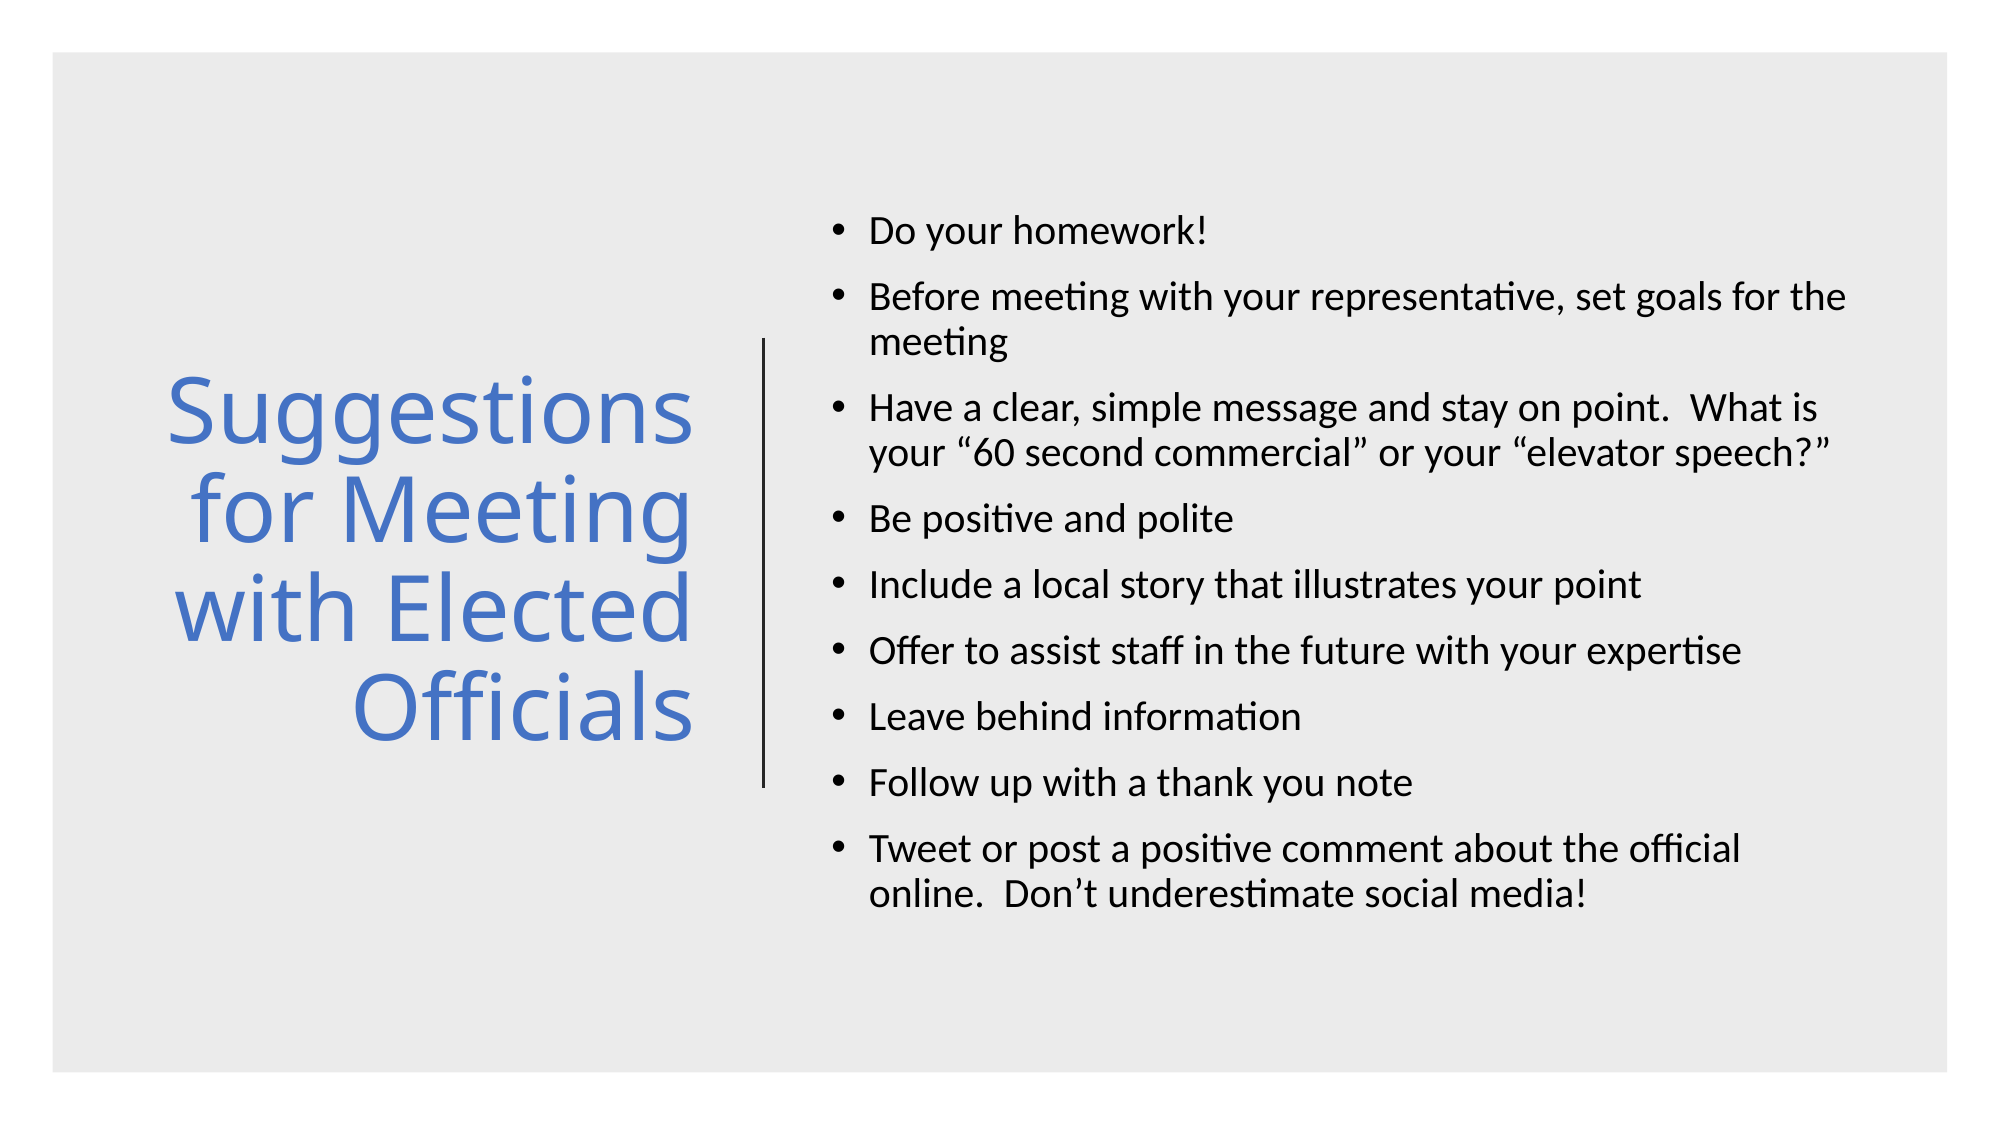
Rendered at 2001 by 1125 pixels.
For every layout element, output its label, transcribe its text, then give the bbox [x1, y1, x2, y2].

text_box [52, 51, 1948, 1073]
title Suggestions for Meeting with Elected Officials [137, 158, 711, 967]
list Do your homework! Before meeting with your representative, set goals for the meeting Have a clear, simple message and stay on point. What is your “60 second commercial” or your “elevator speech?” Be positive and polite Include a local story that illustrates your point Offer to assist staff in the future with your expertise Leave behind information Follow up with a thank you note Tweet or post a positive comment about the official online. Don’t underestimate social media! [816, 158, 1863, 967]
